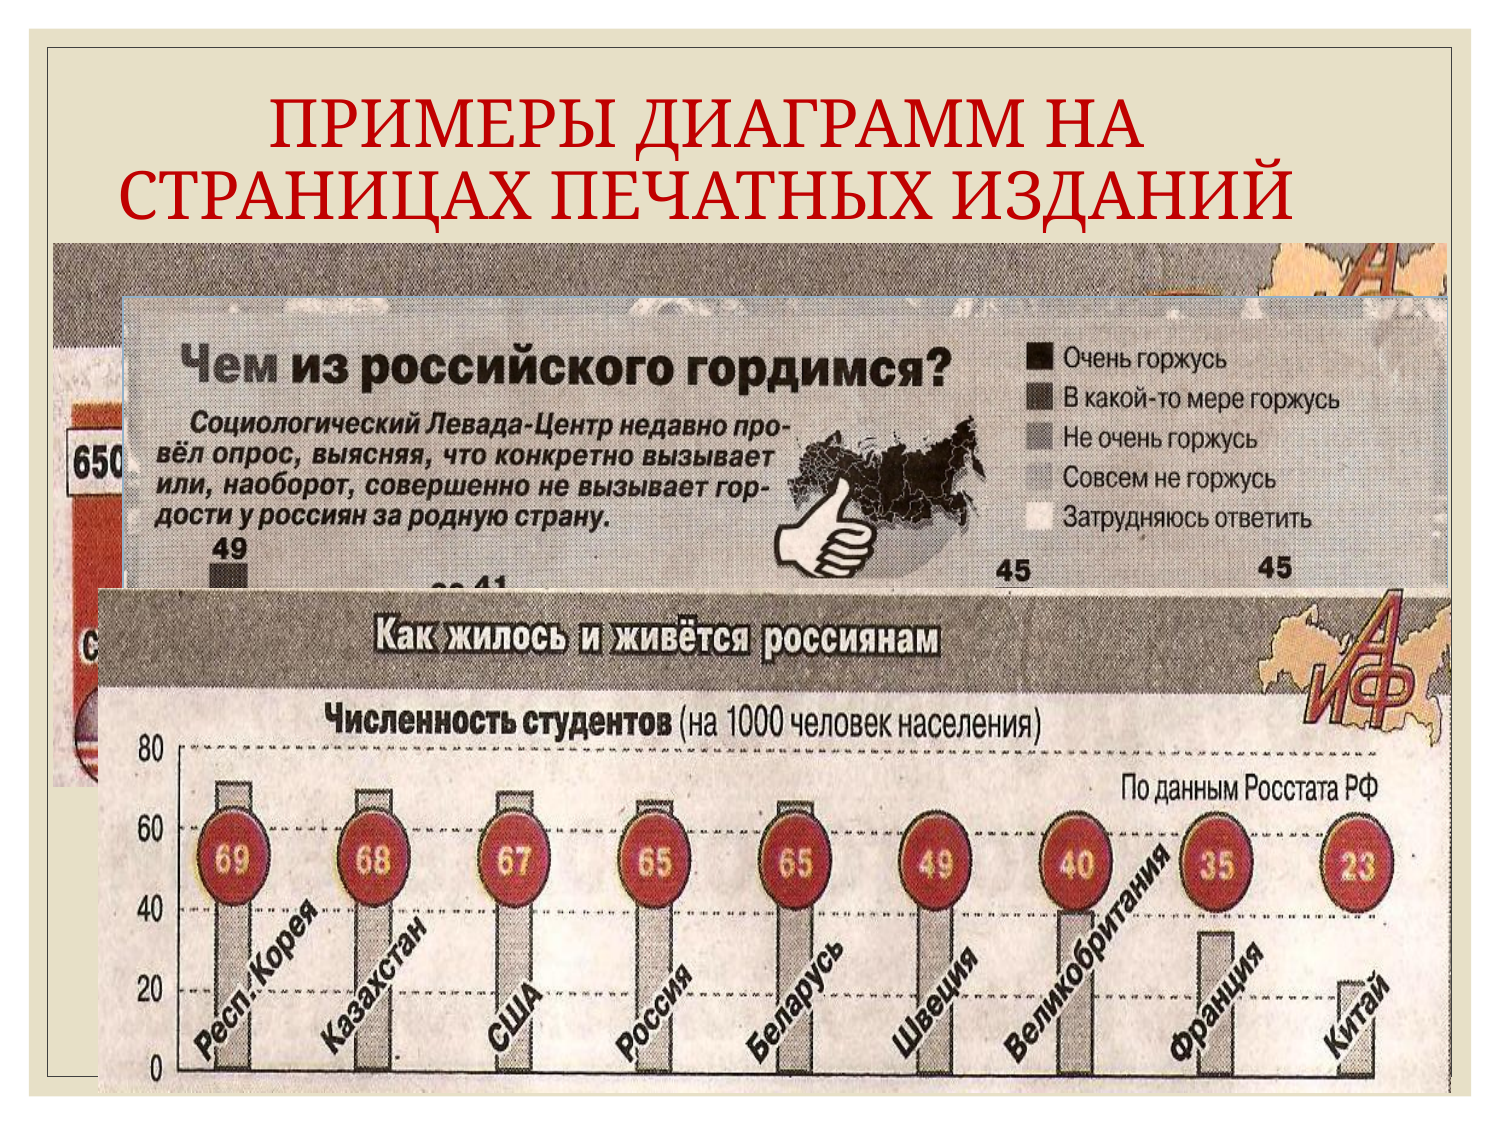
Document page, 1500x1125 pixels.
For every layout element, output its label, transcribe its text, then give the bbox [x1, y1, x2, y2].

title ПРИМЕРЫ ДИАГРАММ НА СТРАНИЦАХ ПЕЧАТНЫХ ИЗДАНИЙ [76, 49, 1337, 239]
picture [98, 297, 1451, 1093]
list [53, 243, 1447, 787]
